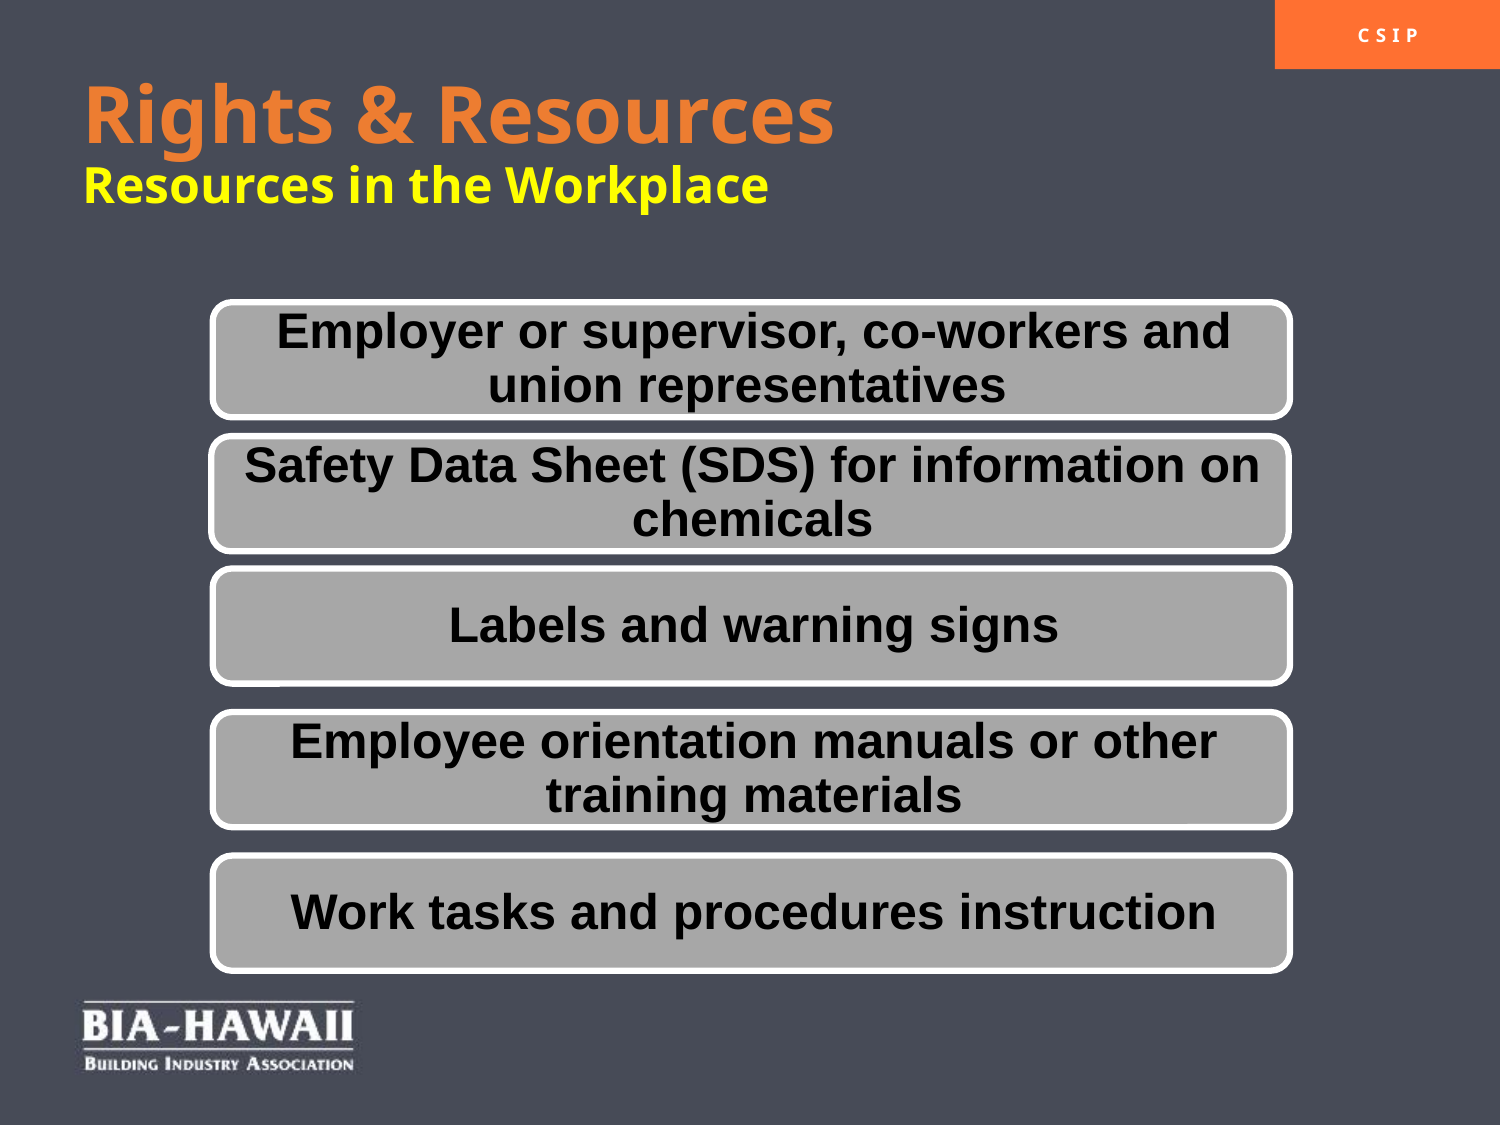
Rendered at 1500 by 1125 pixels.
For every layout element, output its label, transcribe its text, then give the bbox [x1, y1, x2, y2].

title Rights & Resources Resources in the Workplace [75, 79, 1425, 210]
picture [0, 0, 1500, 1125]
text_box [76, 301, 1427, 992]
